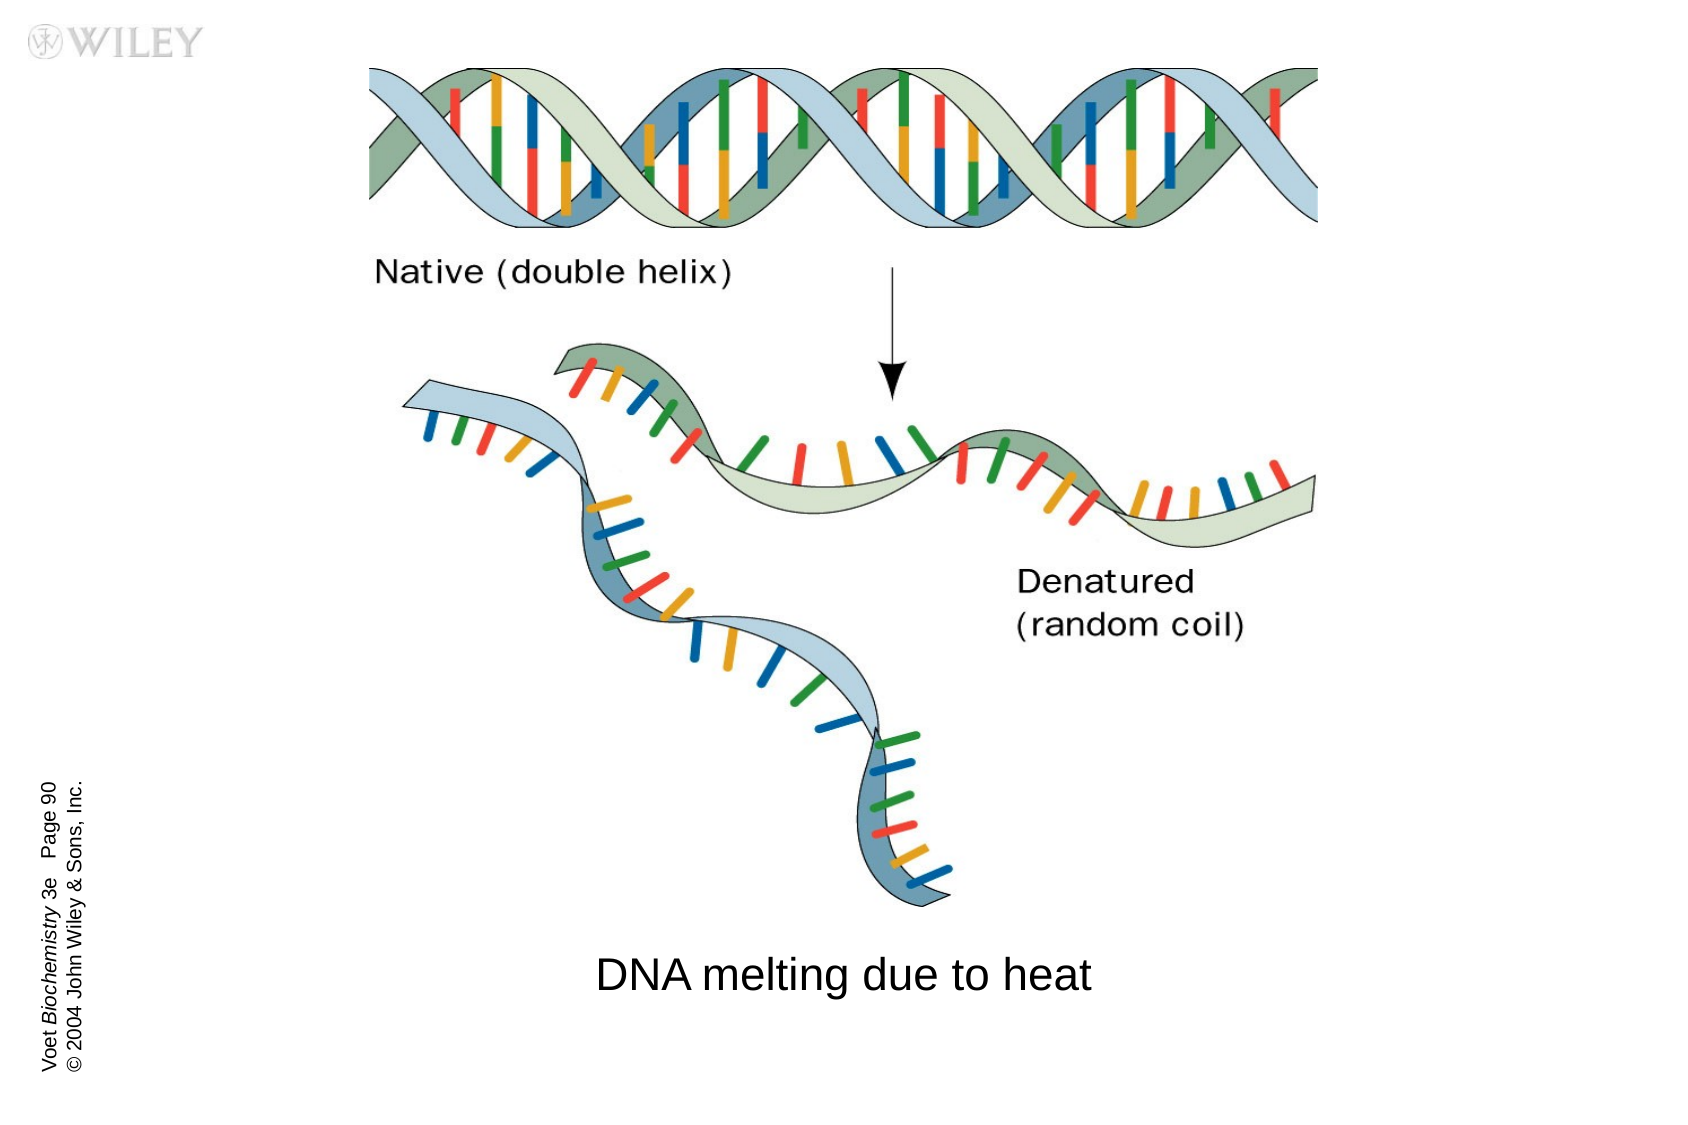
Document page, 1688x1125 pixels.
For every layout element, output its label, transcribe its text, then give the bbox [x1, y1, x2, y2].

title DNA melting due to heat [126, 937, 1561, 1025]
footer Voet Biochemistry 3e © 2004 John Wiley & Sons, Inc. [28, 625, 113, 1088]
picture [28, 24, 205, 61]
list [369, 68, 1319, 907]
text_box Page 90 [27, 767, 68, 874]
